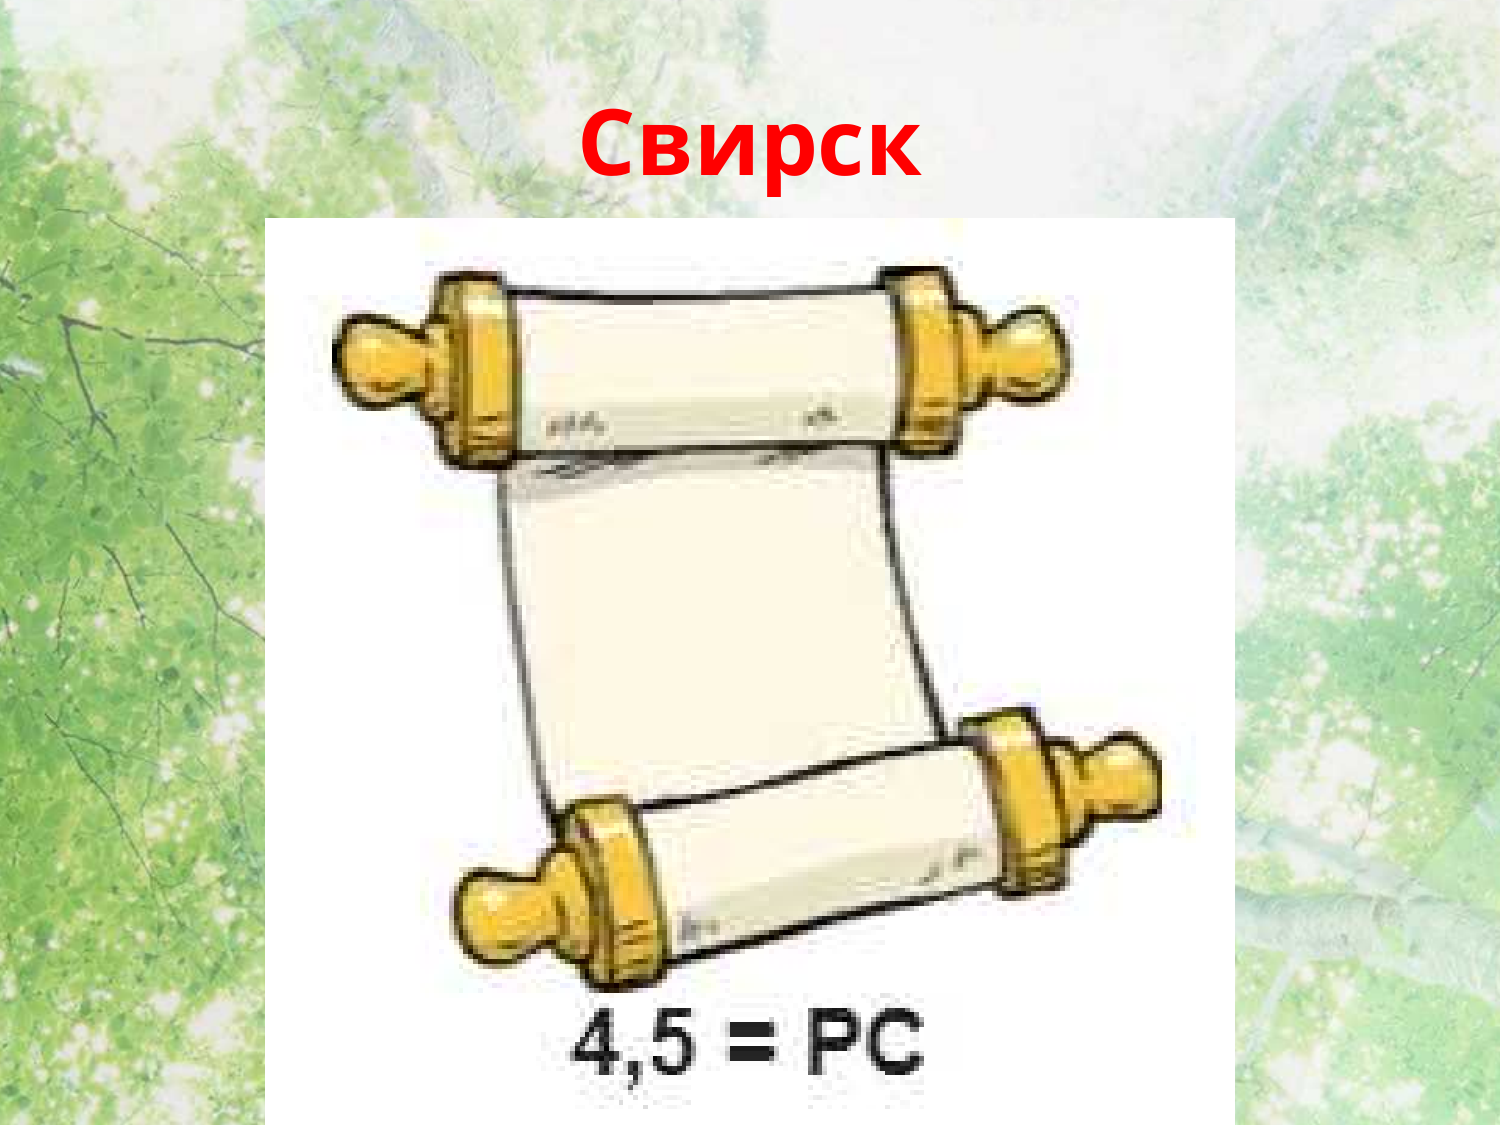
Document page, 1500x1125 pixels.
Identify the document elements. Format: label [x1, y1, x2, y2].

list [265, 218, 1235, 1125]
picture [0, 0, 1500, 1125]
